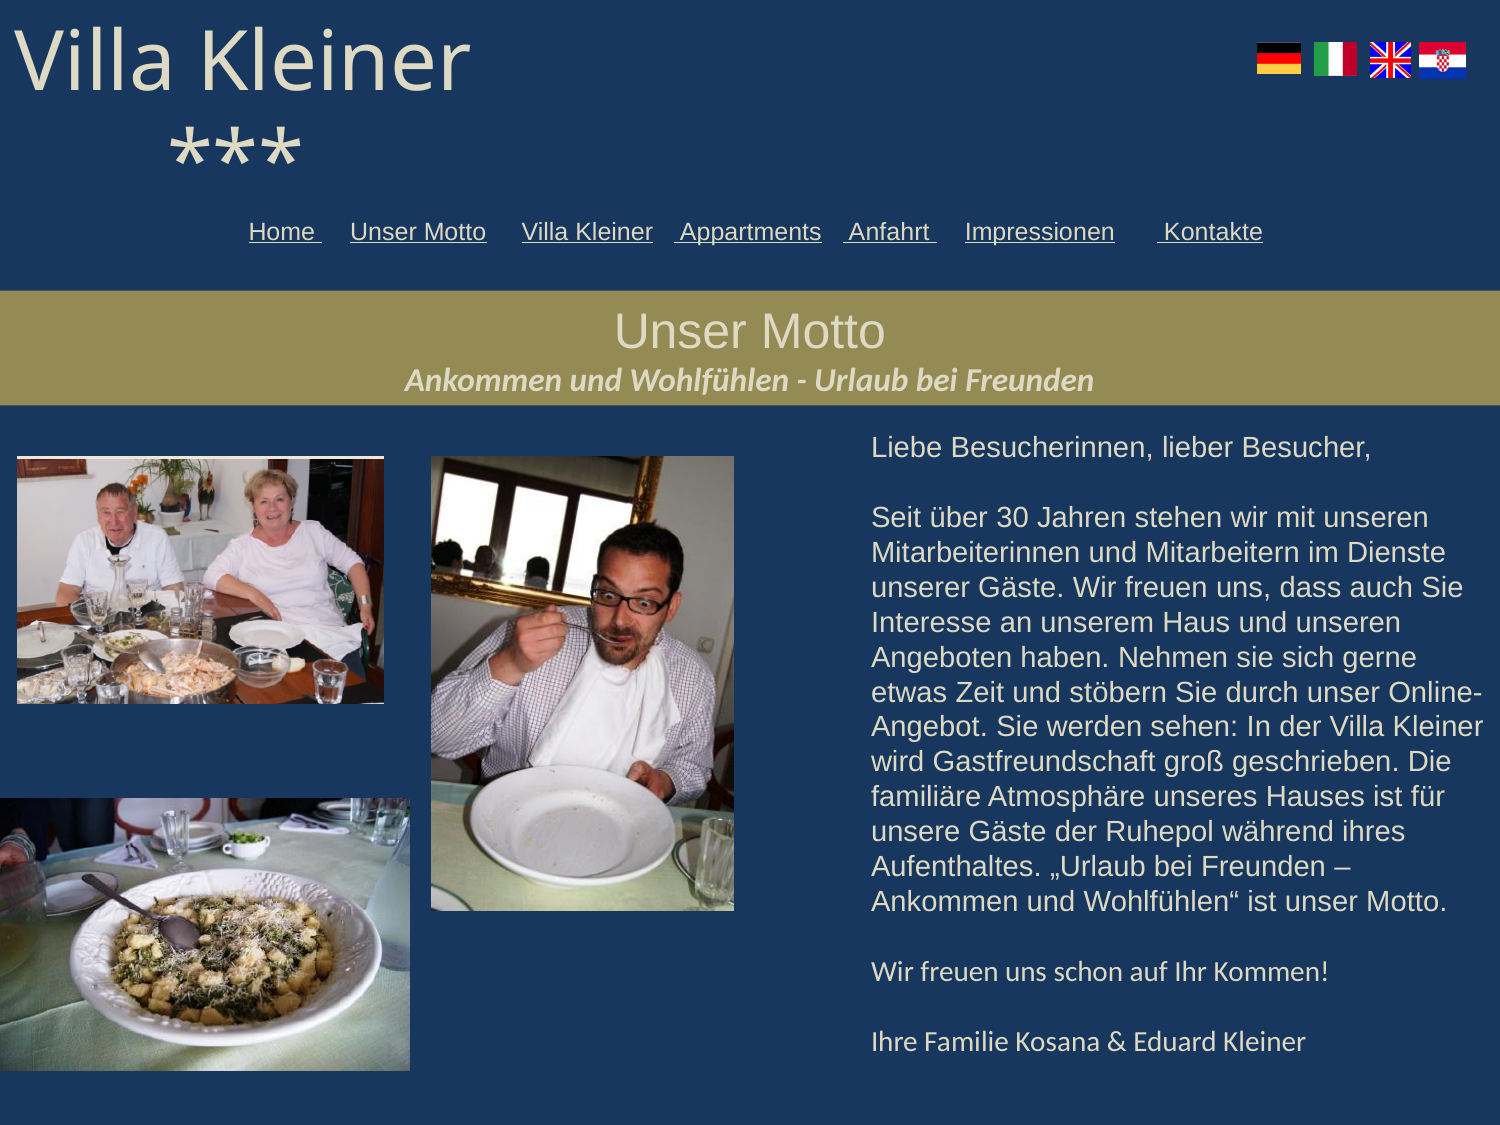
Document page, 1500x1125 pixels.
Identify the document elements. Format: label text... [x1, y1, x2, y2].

text_box Liebe Besucherinnen, lieber Besucher, Seit über 30 Jahren stehen wir mit unseren Mitarbeiterinnen und Mitarbeitern im Dienste unserer Gäste. Wir freuen uns, dass auch Sie Interesse an unserem Haus und unseren Angeboten haben. Nehmen sie sich gerne etwas Zeit und stöbern Sie durch unser Online-Angebot. Sie werden sehen: In der Villa Kleiner wird Gastfreundschaft groß geschrieben. Die familiäre Atmosphäre unseres Hauses ist für unsere Gäste der Ruhepol während ihres Aufenthaltes. „Urlaub bei Freunden – Ankommen und Wohlfühlen“ ist unser Motto. Wir freuen uns schon auf Ihr Kommen! Ihre Familie Kosana & Eduard Kleiner [856, 420, 1500, 1125]
picture [17, 455, 384, 705]
picture [430, 455, 735, 911]
text_box Unser Motto Ankommen und Wohlfühlen - Urlaub bei Freunden [0, 290, 1500, 406]
text_box Home Unser Motto Villa Kleiner Appartments Anfahrt Impressionen Kontakte [41, 208, 1471, 253]
text_box Villa Kleiner *** [0, 0, 544, 215]
picture [0, 798, 410, 1071]
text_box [1257, 42, 1466, 79]
